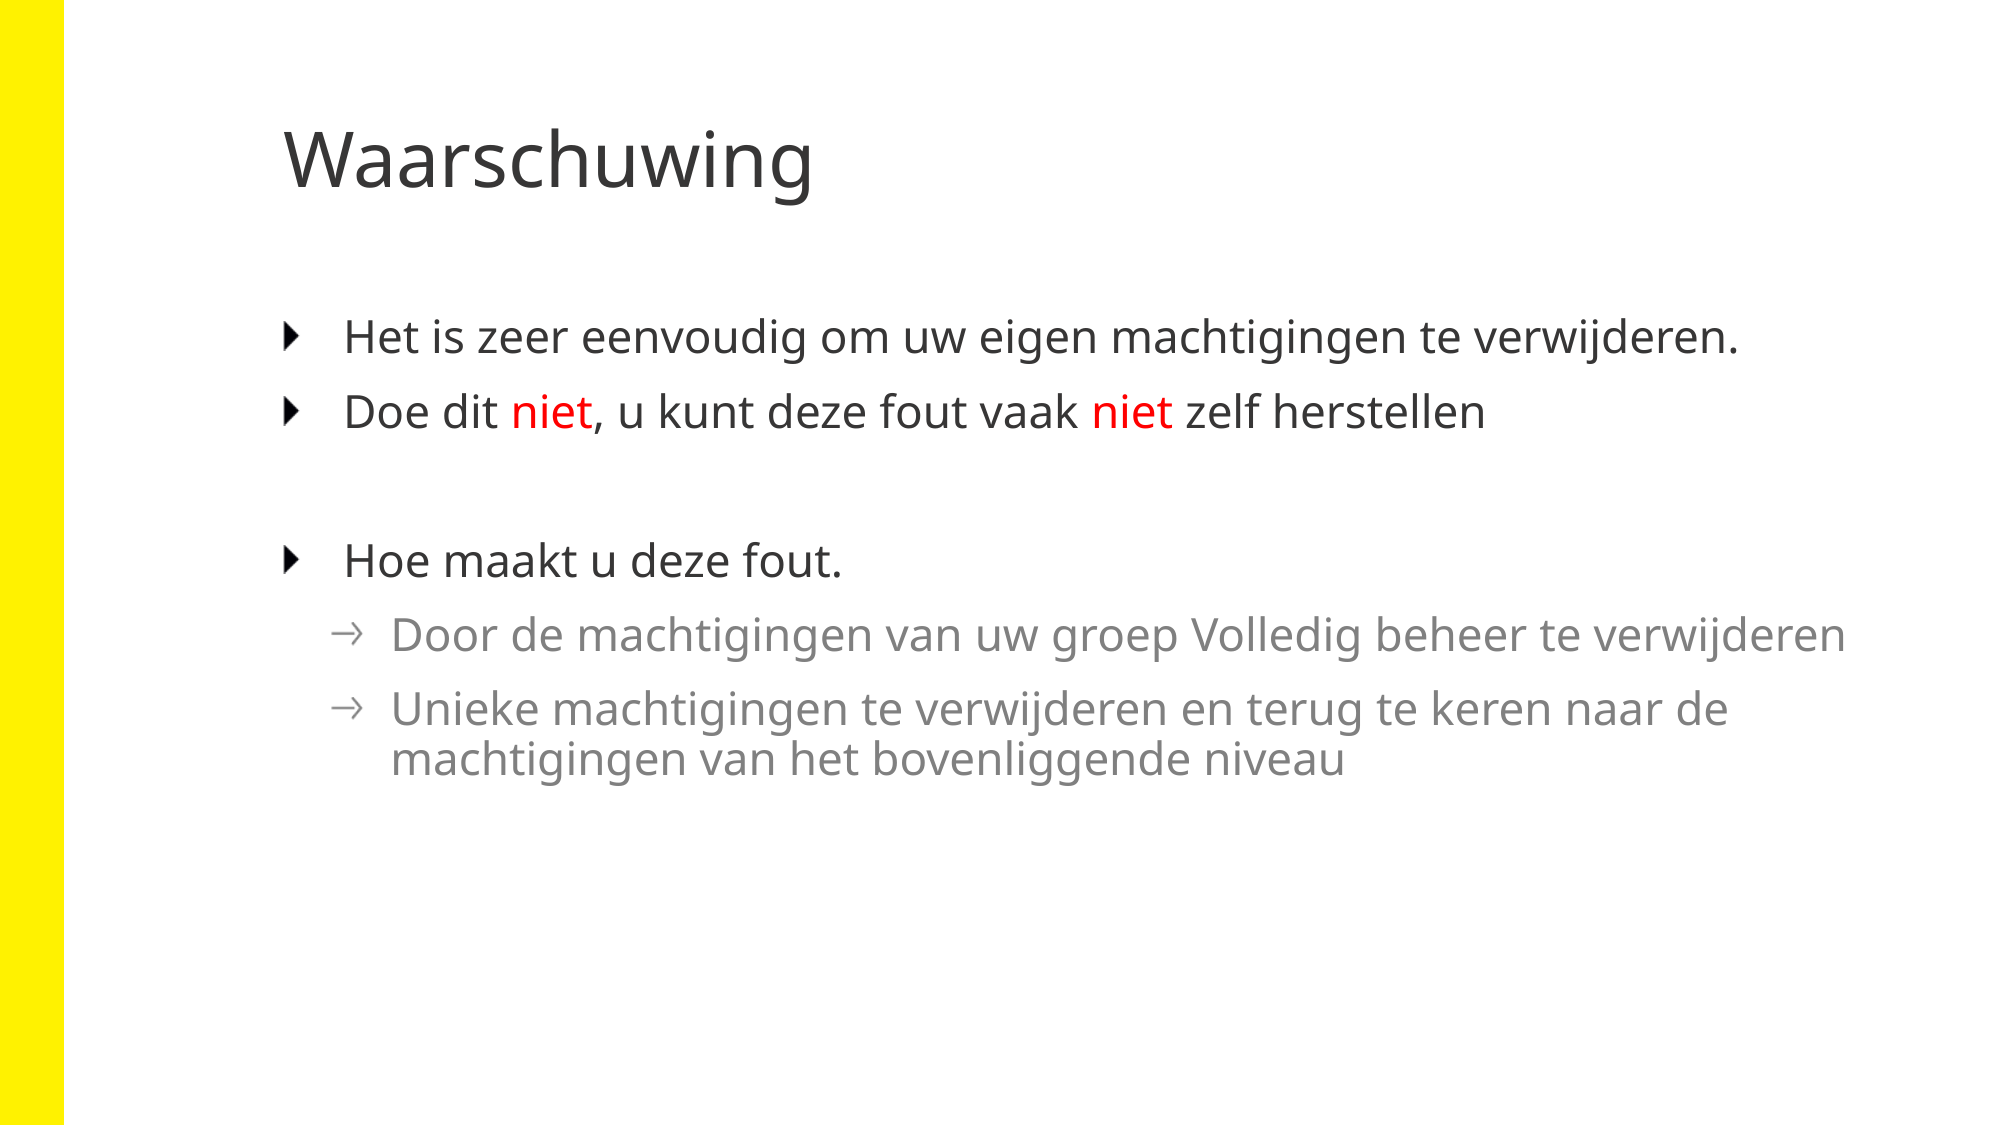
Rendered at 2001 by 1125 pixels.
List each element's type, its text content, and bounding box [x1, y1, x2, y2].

picture [330, 622, 375, 646]
picture [283, 396, 325, 426]
picture [283, 545, 325, 574]
title Waarschuwing [283, 124, 1906, 308]
picture [283, 321, 325, 351]
picture [330, 697, 375, 720]
list Het is zeer eenvoudig om uw eigen machtigingen te verwijderen. Doe dit niet, u kunt deze fout vaak niet zelf herstellen Hoe maakt u deze fout. Door de machtigingen van uw groep Volledig beheer te verwijderen Unieke machtigingen te verwijderen en terug te keren naar de machtigingen van het bovenliggende niveau [283, 314, 1906, 917]
